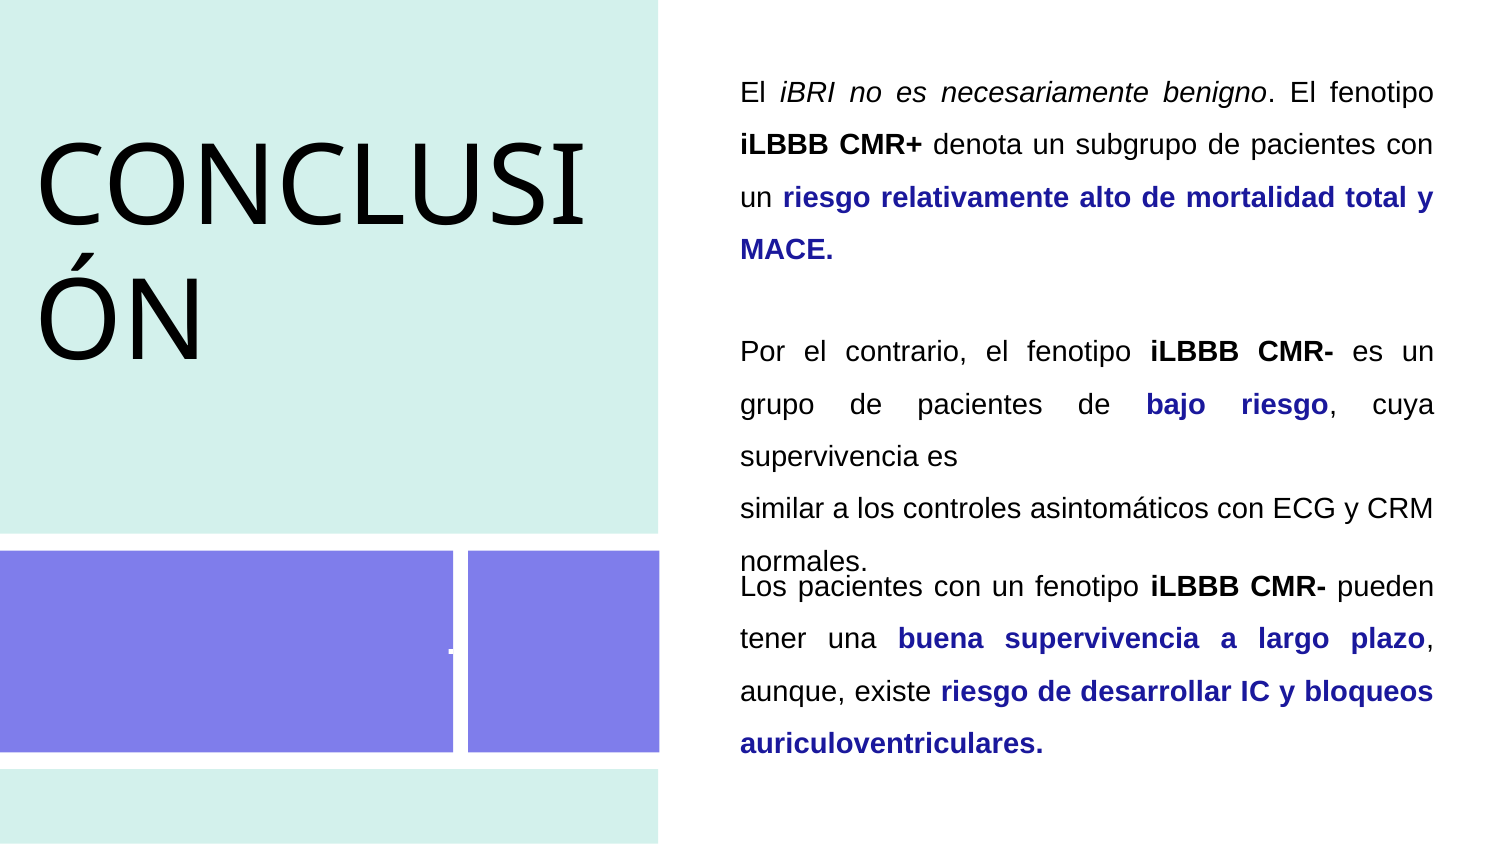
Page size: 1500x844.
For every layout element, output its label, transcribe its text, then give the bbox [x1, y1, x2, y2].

title CONCLUSIÓN [19, 113, 657, 381]
text_box Los pacientes con un fenotipo iLBBB CMR- pueden tener una buena supervivencia a largo plazo, aunque, existe riesgo de desarrollar IC y bloqueos auriculoventriculares. [699, 507, 1450, 767]
text_box El iBRI no es necesariamente benigno. El fenotipo iLBBB CMR+ denota un subgrupo de pacientes con un riesgo relativamente alto de mortalidad total y MACE. [699, 48, 1450, 307]
text_box Por el contrario, el fenotipo iLBBB CMR- es un grupo de pacientes de bajo riesgo, cuya supervivencia es similar a los controles asintomáticos con ECG y CRM normales. [699, 307, 1450, 507]
